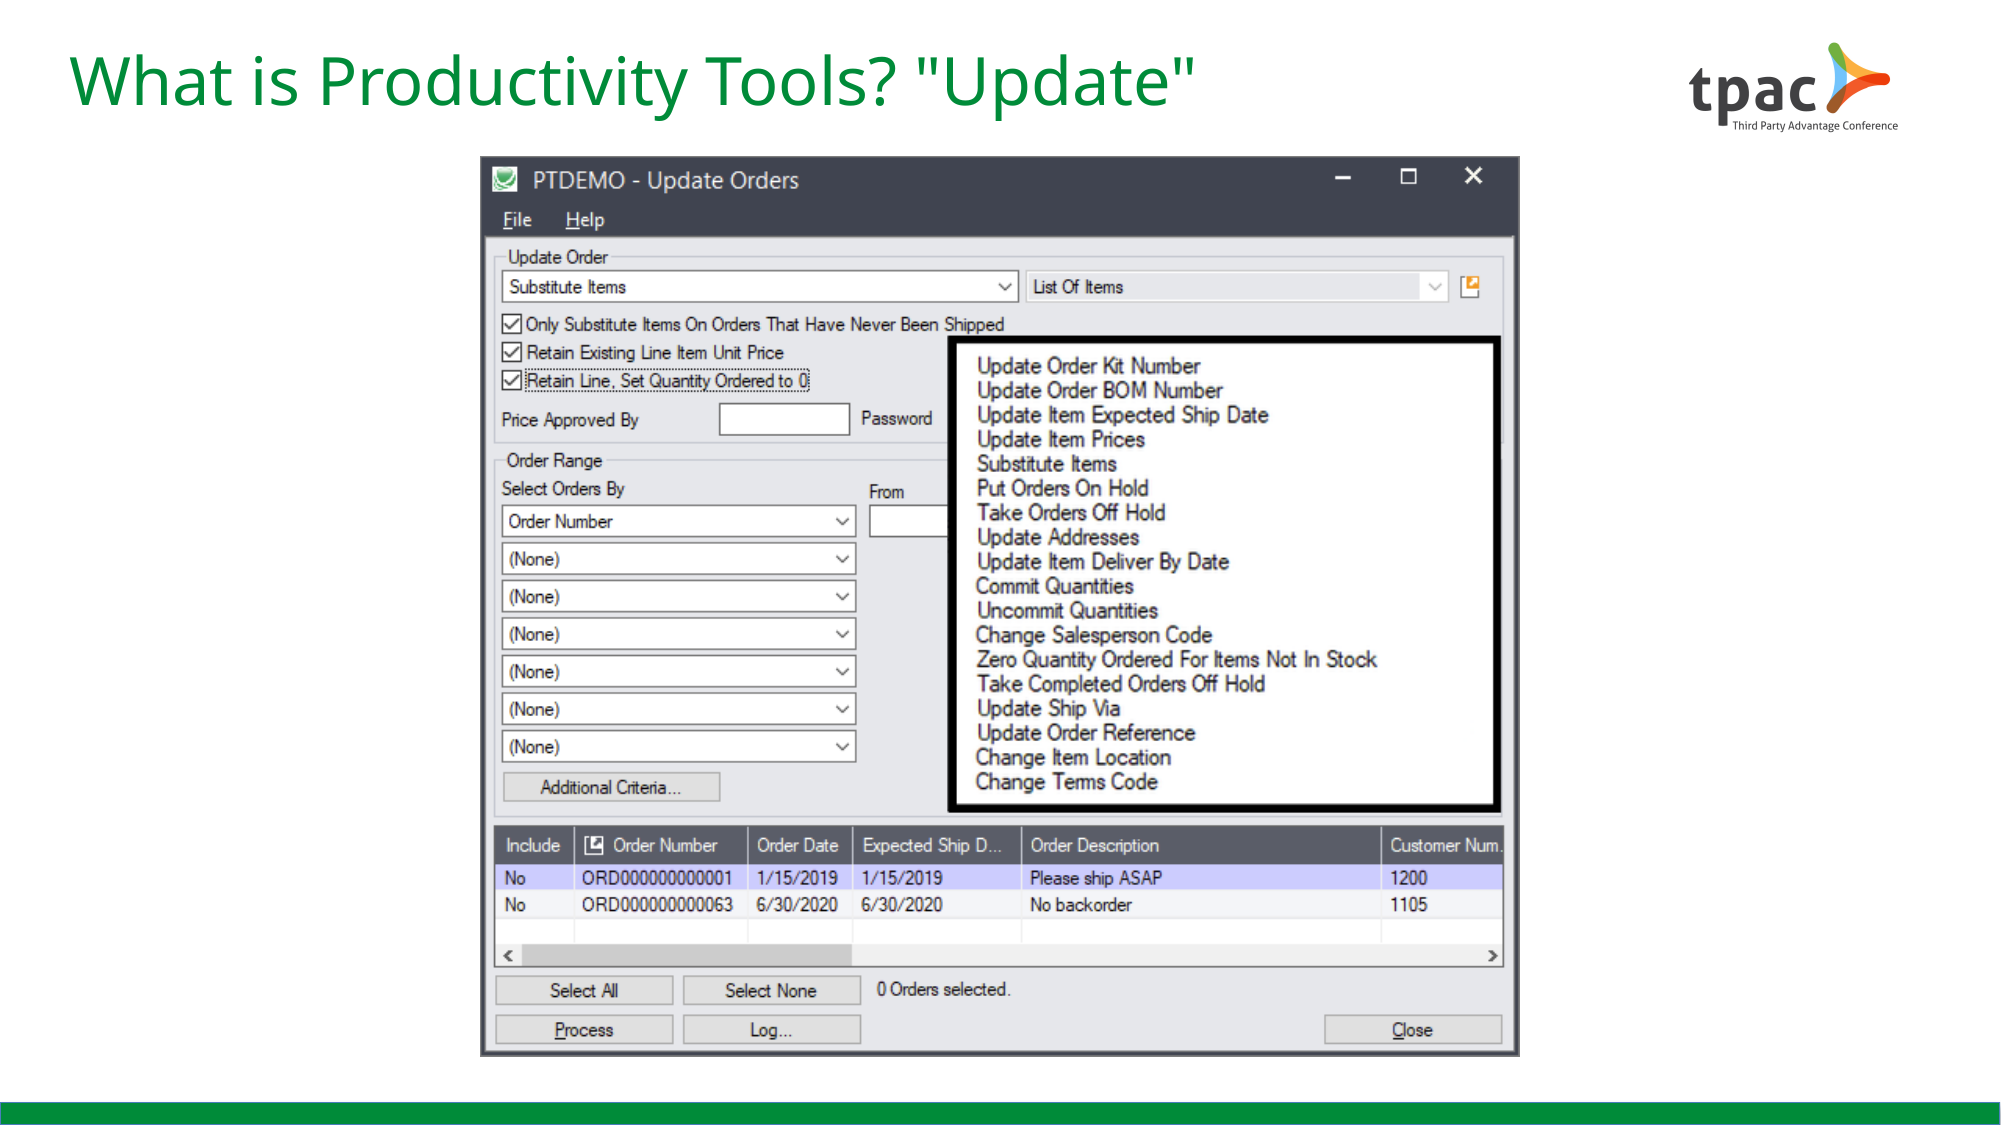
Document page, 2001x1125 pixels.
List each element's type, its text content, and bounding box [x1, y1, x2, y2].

picture [1686, 40, 1900, 134]
picture [480, 156, 1520, 1057]
title What is Productivity Tools? "Update" [54, 29, 1495, 129]
